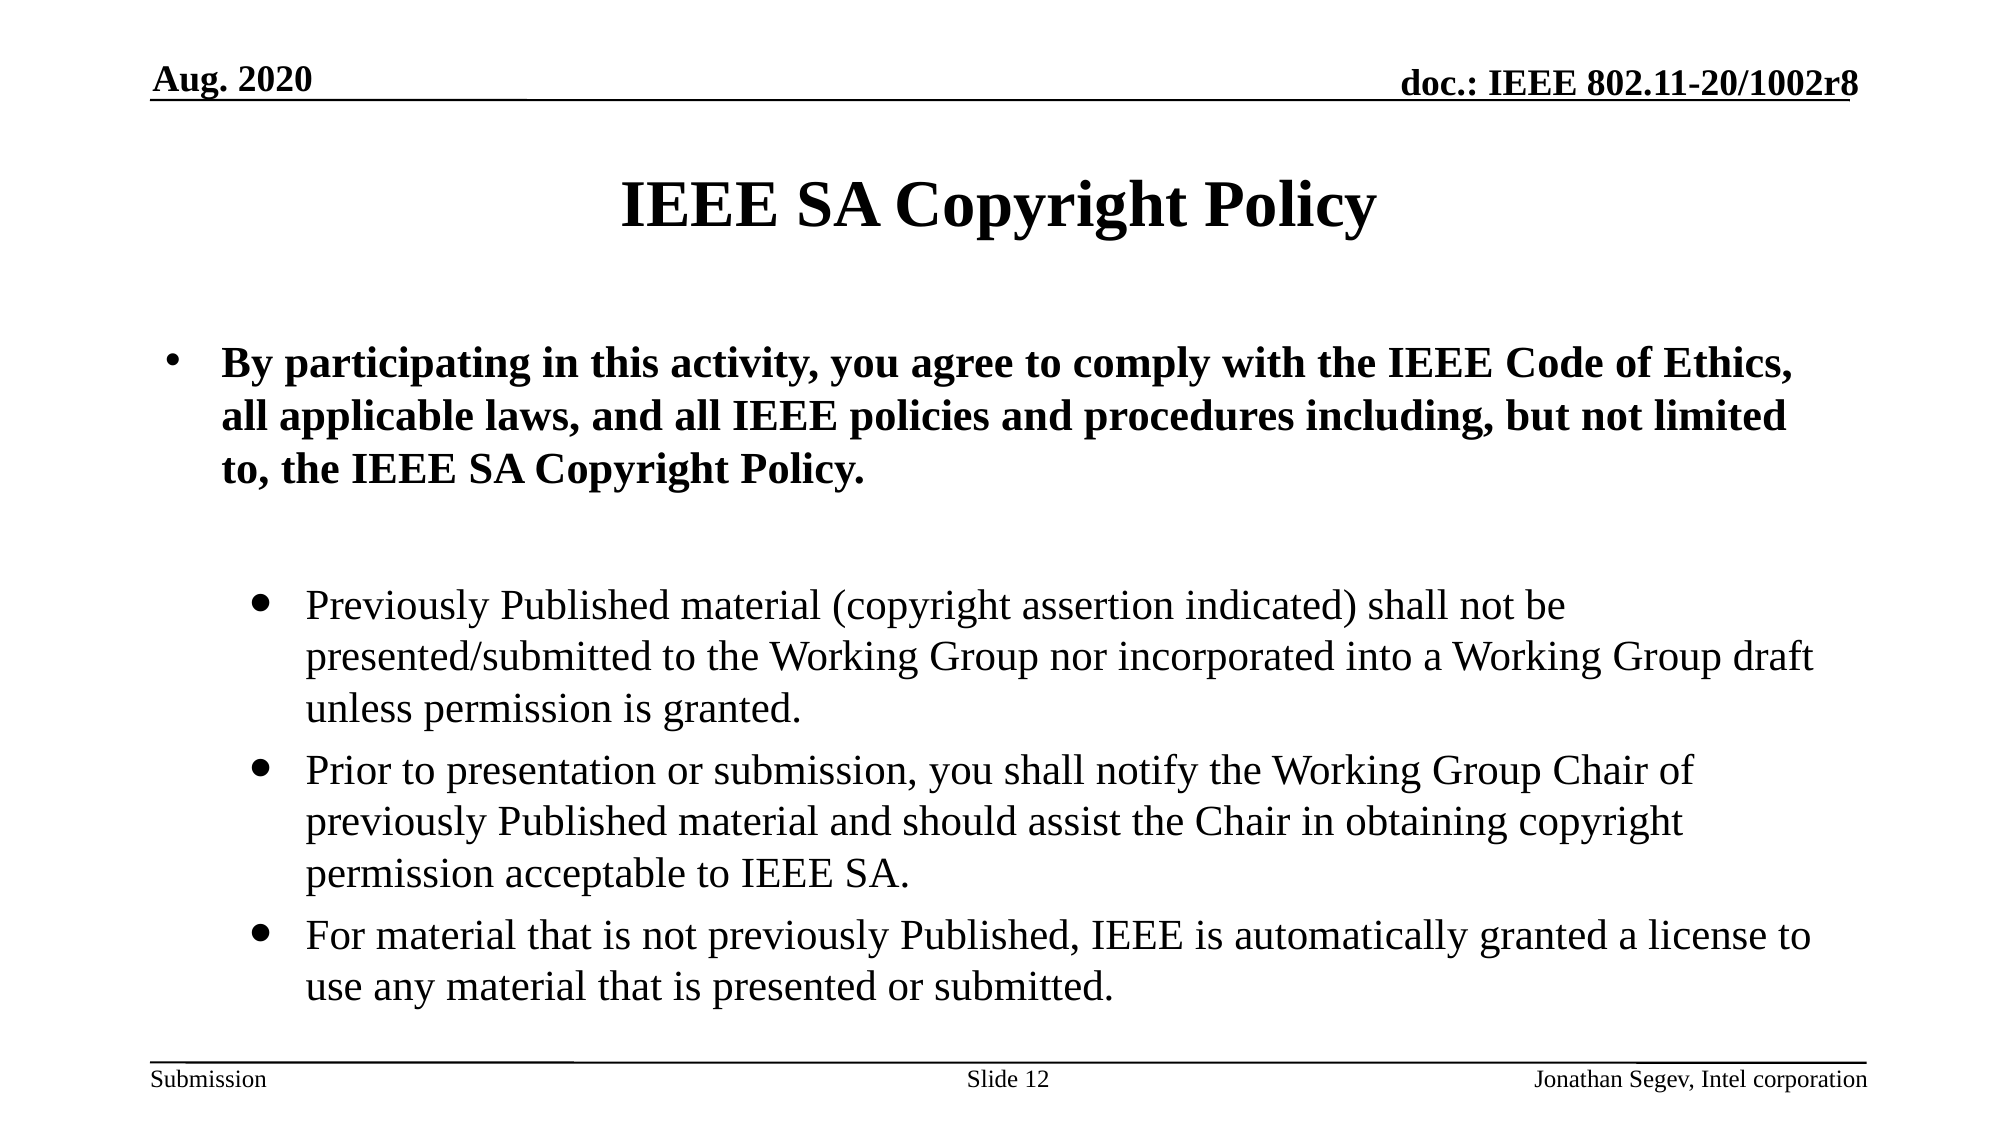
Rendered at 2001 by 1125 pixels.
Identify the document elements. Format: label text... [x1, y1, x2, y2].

list By participating in this activity, you agree to comply with the IEEE Code of Ethics, all applicable laws, and all IEEE policies and procedures including, but not limited to, the IEEE SA Copyright Policy. Previously Published material (copyright assertion indicated) shall not be presented/submitted to the Working Group nor incorporated into a Working Group draft unless permission is granted. Prior to presentation or submission, you shall notify the Working Group Chair of previously Published material and should assist the Chair in obtaining copyright permission acceptable to IEEE SA. For material that is not previously Published, IEEE is automatically granted a license to use any material that is presented or submitted. [149, 324, 1850, 1000]
footer Jonathan Segev, Intel corporation [1171, 1061, 1869, 1093]
slide_number Slide 12 [950, 1061, 1067, 1123]
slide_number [152, 54, 563, 100]
title IEEE SA Copyright Policy [149, 112, 1850, 288]
